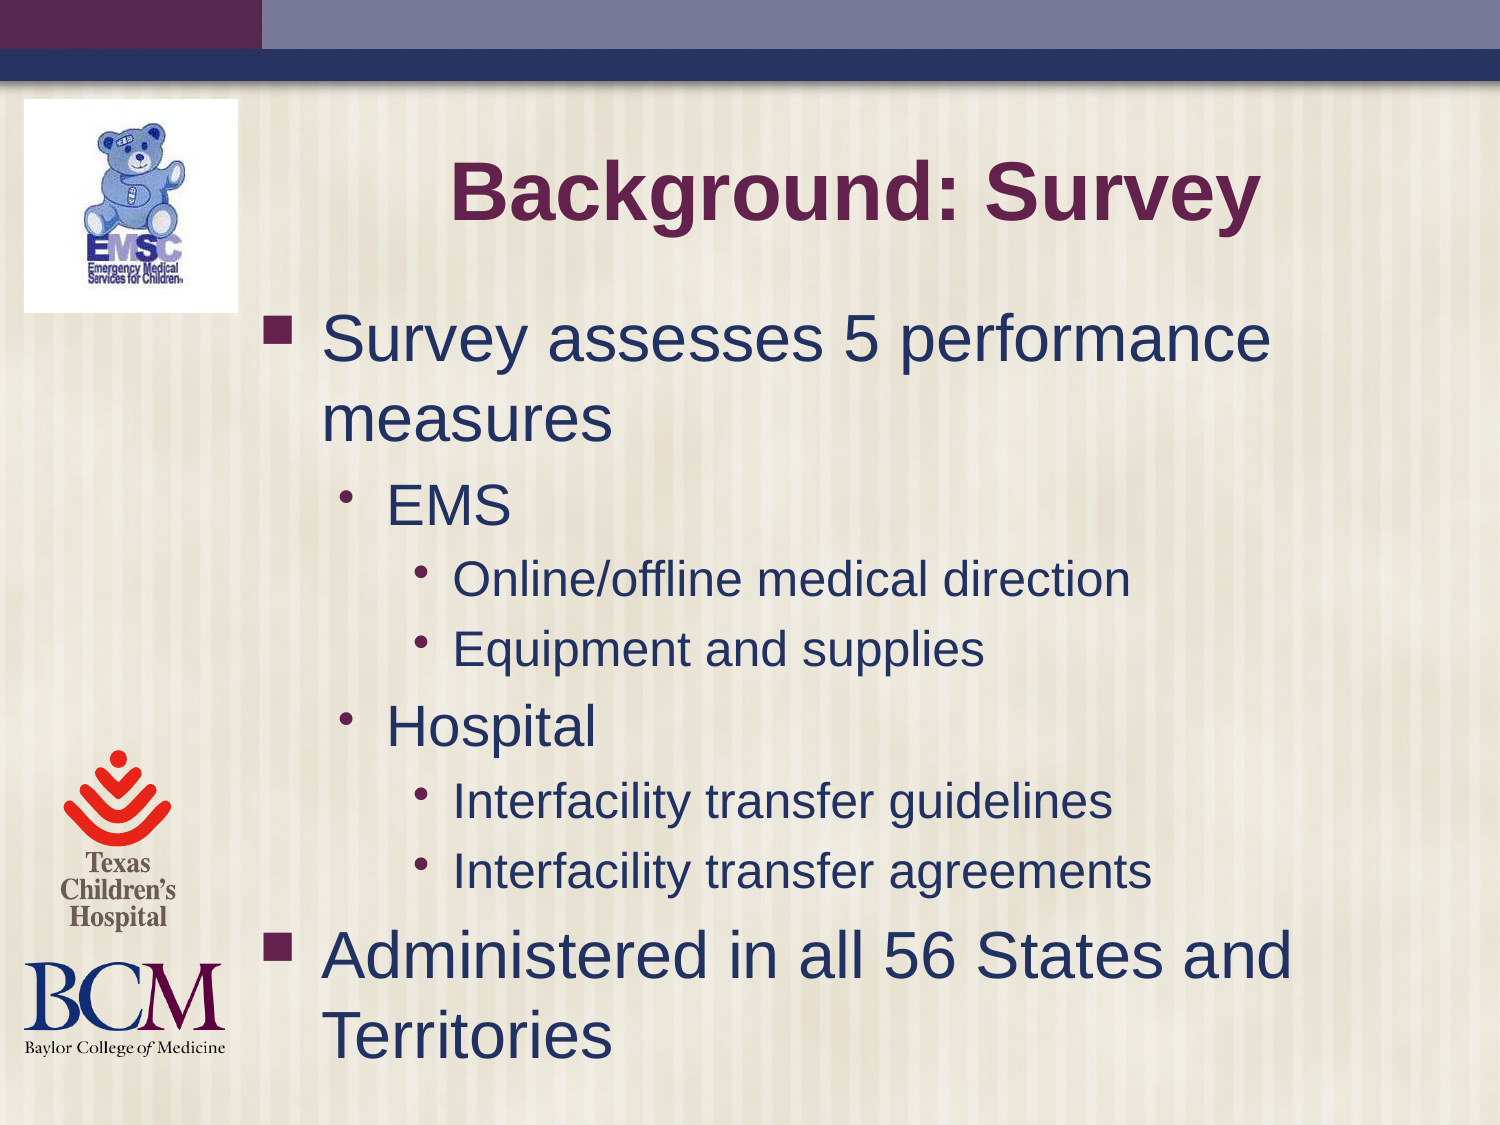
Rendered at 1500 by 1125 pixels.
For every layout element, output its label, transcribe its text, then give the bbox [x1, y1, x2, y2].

picture [0, 0, 1500, 1125]
title Background: Survey [249, 112, 1463, 263]
list Survey assesses 5 performance measures EMS Online/offline medical direction Equipment and supplies Hospital Interfacility transfer guidelines Interfacility transfer agreements Administered in all 56 States and Territories [249, 287, 1463, 1088]
